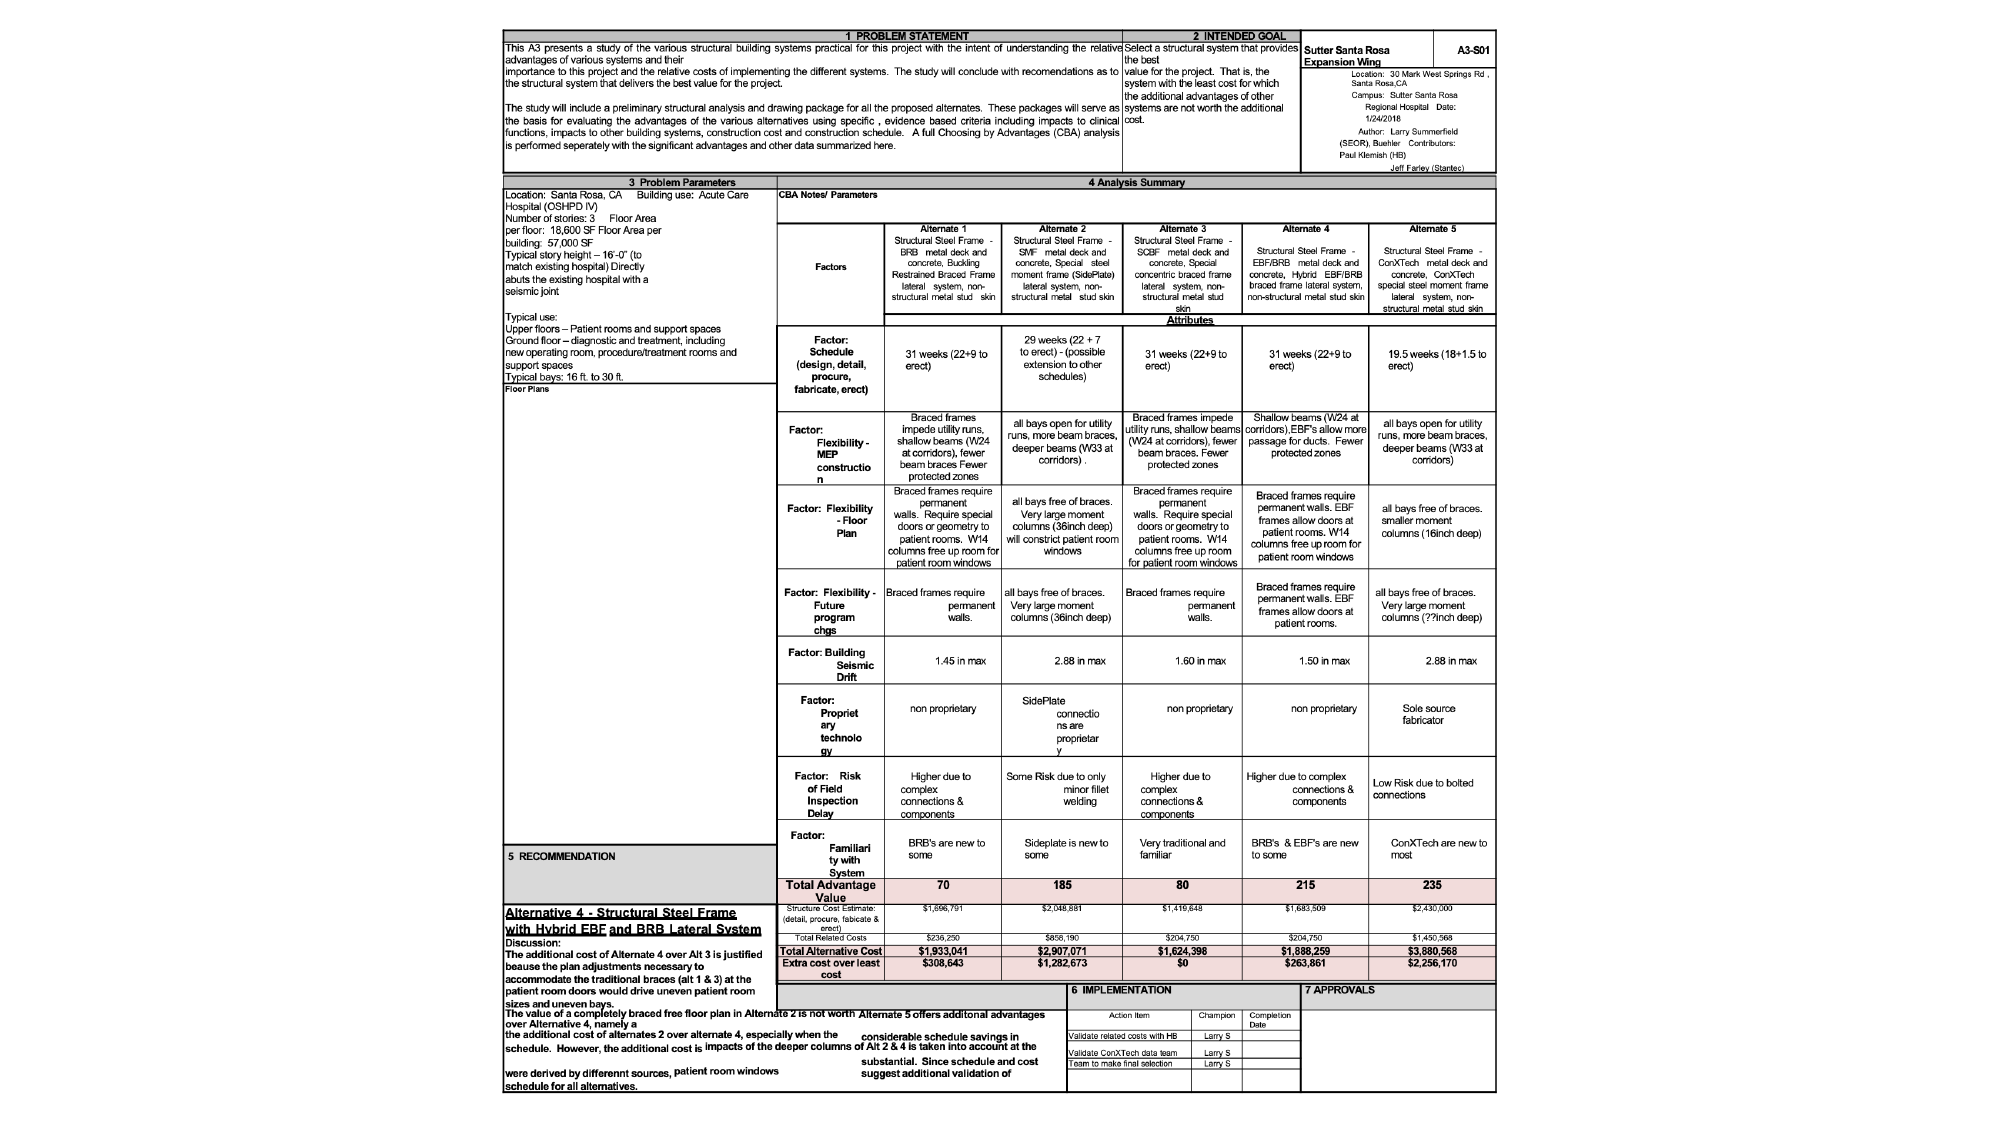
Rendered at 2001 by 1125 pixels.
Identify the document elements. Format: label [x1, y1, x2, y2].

picture [502, 26, 1498, 1099]
